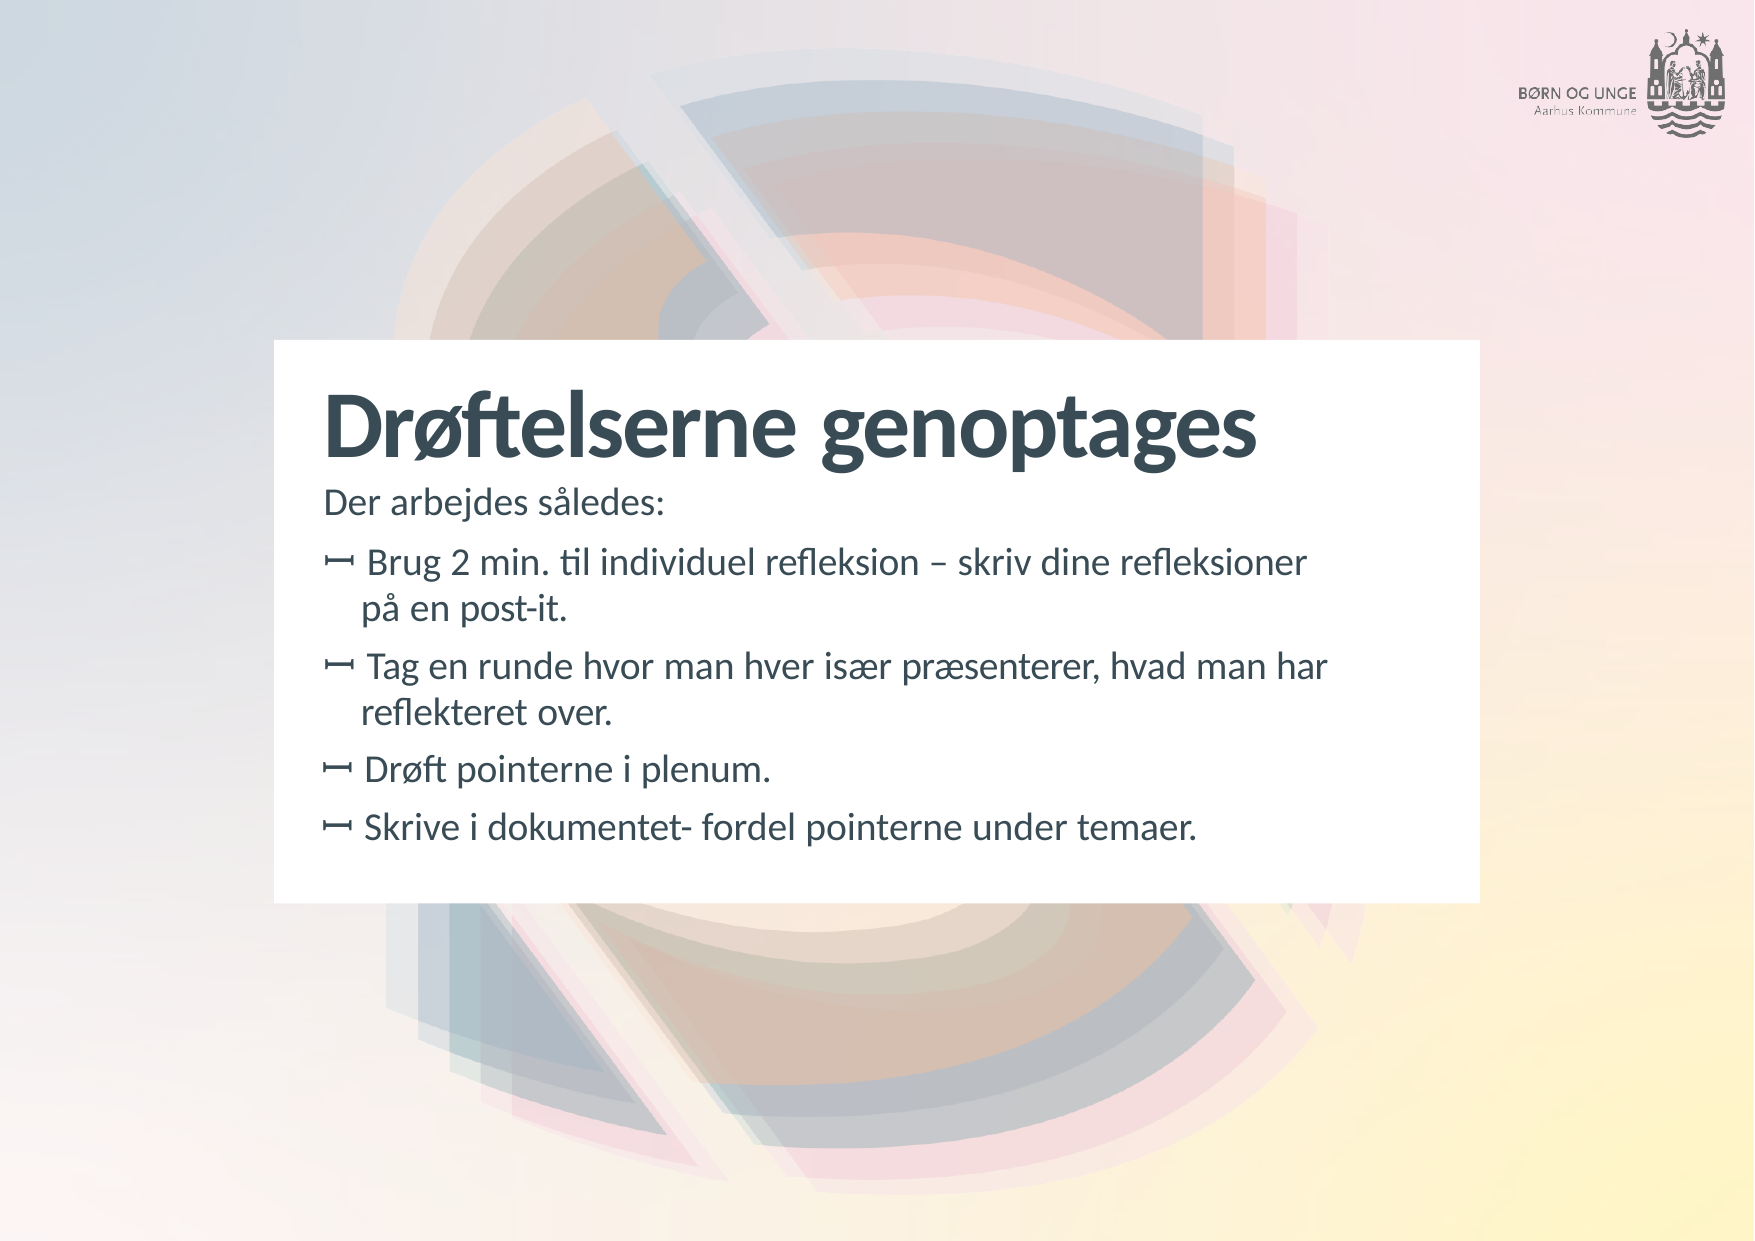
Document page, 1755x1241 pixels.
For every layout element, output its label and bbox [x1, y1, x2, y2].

text_box [1518, 29, 1725, 138]
text_box [0, 0, 1755, 1241]
